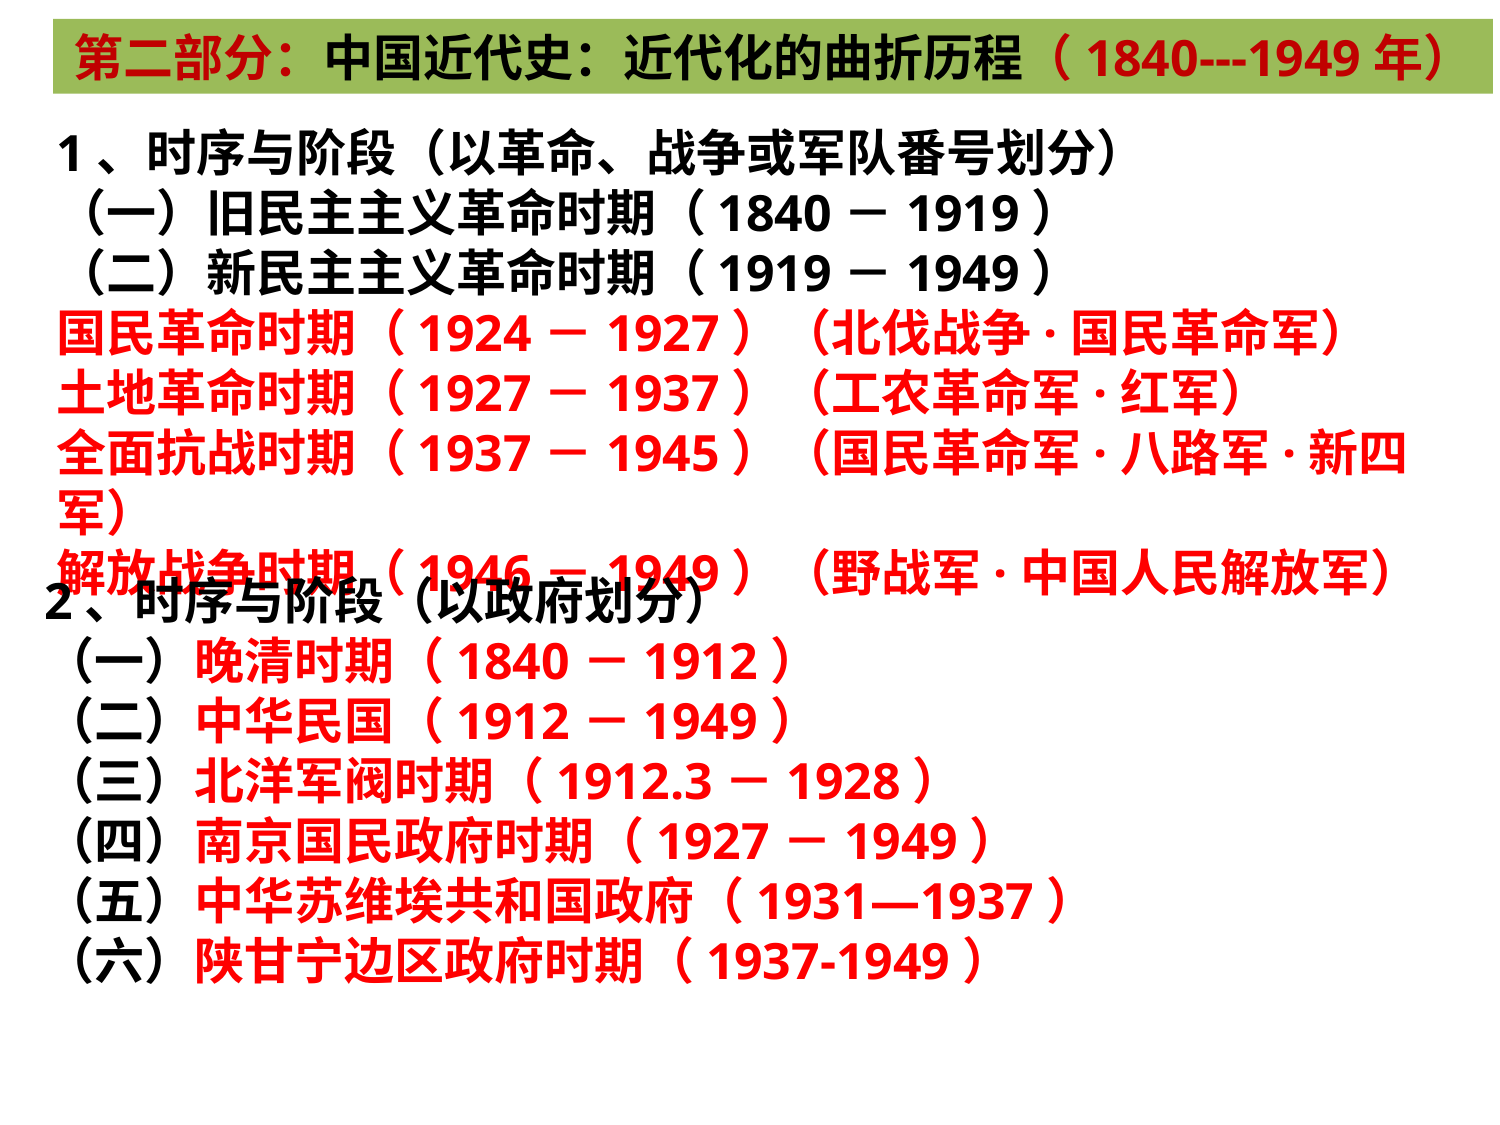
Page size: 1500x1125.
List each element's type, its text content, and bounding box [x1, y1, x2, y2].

text_box 第二部分：中国近代史：近代化的曲折历程（1840---1949年） [53, 18, 1493, 94]
text_box 1、时序与阶段（以革命、战争或军队番号划分） （一）旧民主主义革命时期（1840－1919） （二）新民主主义革命时期（1919－1949） 国民革命时期（1924－1927）（北伐战争·国民革命军） 土地革命时期（1927－1937）（工农革命军·红军） 全面抗战时期（1937－1945）（国民革命军·八路军·新四军） 解放战争时期（1946－1949）（野战军·中国人民解放军） [41, 113, 1500, 609]
text_box 2、时序与阶段（以政府划分） （一）晚清时期（1840－1912） （二）中华民国（1912－1949） （三）北洋军阀时期（1912.3－1928） （四）南京国民政府时期（1927－1949） （五）中华苏维埃共和国政府（1931—1937） （六）陕甘宁边区政府时期（1937-1949） [29, 562, 1483, 998]
